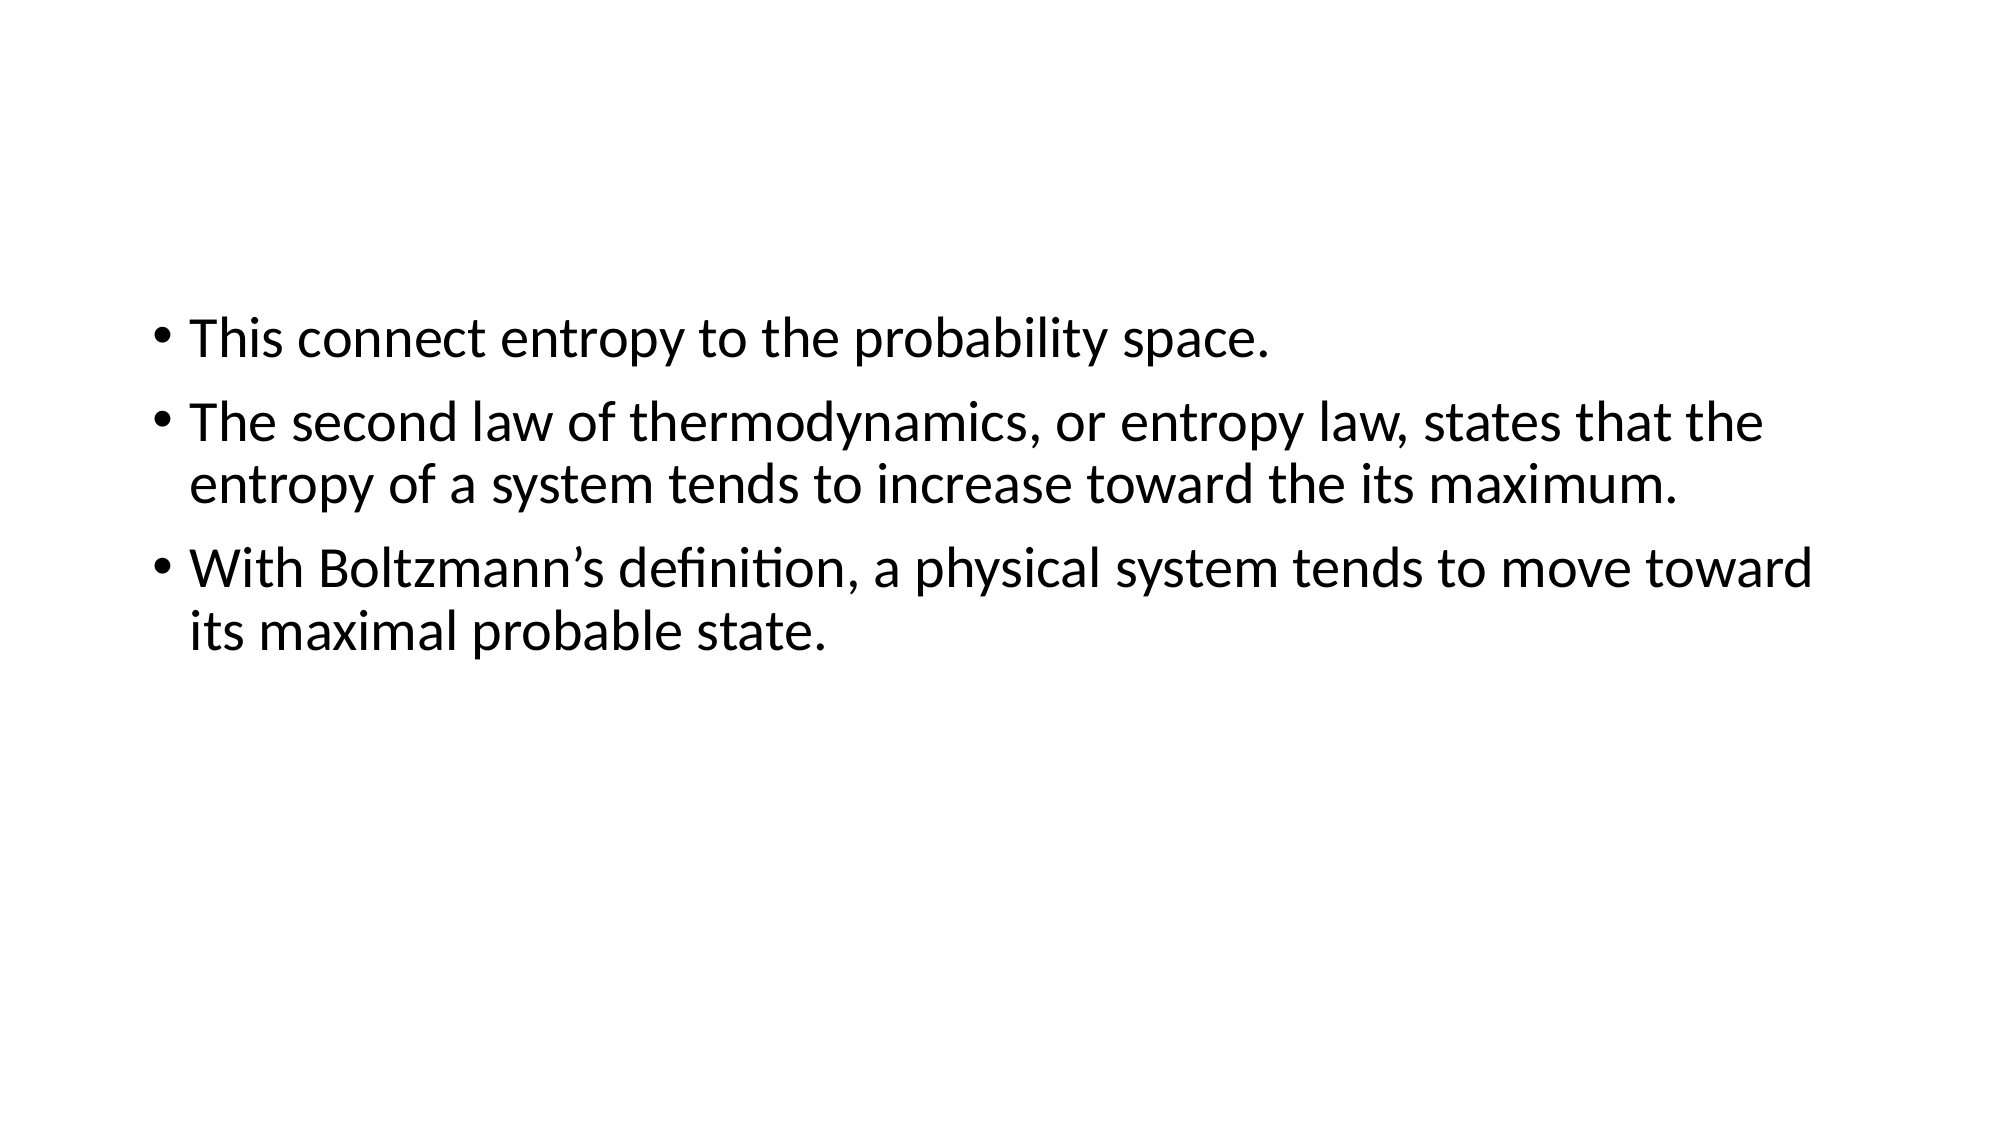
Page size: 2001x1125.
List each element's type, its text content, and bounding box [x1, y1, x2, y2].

list This connect entropy to the probability space. The second law of thermodynamics, or entropy law, states that the entropy of a system tends to increase toward the its maximum. With Boltzmann’s definition, a physical system tends to move toward its maximal probable state. [137, 299, 1863, 1014]
